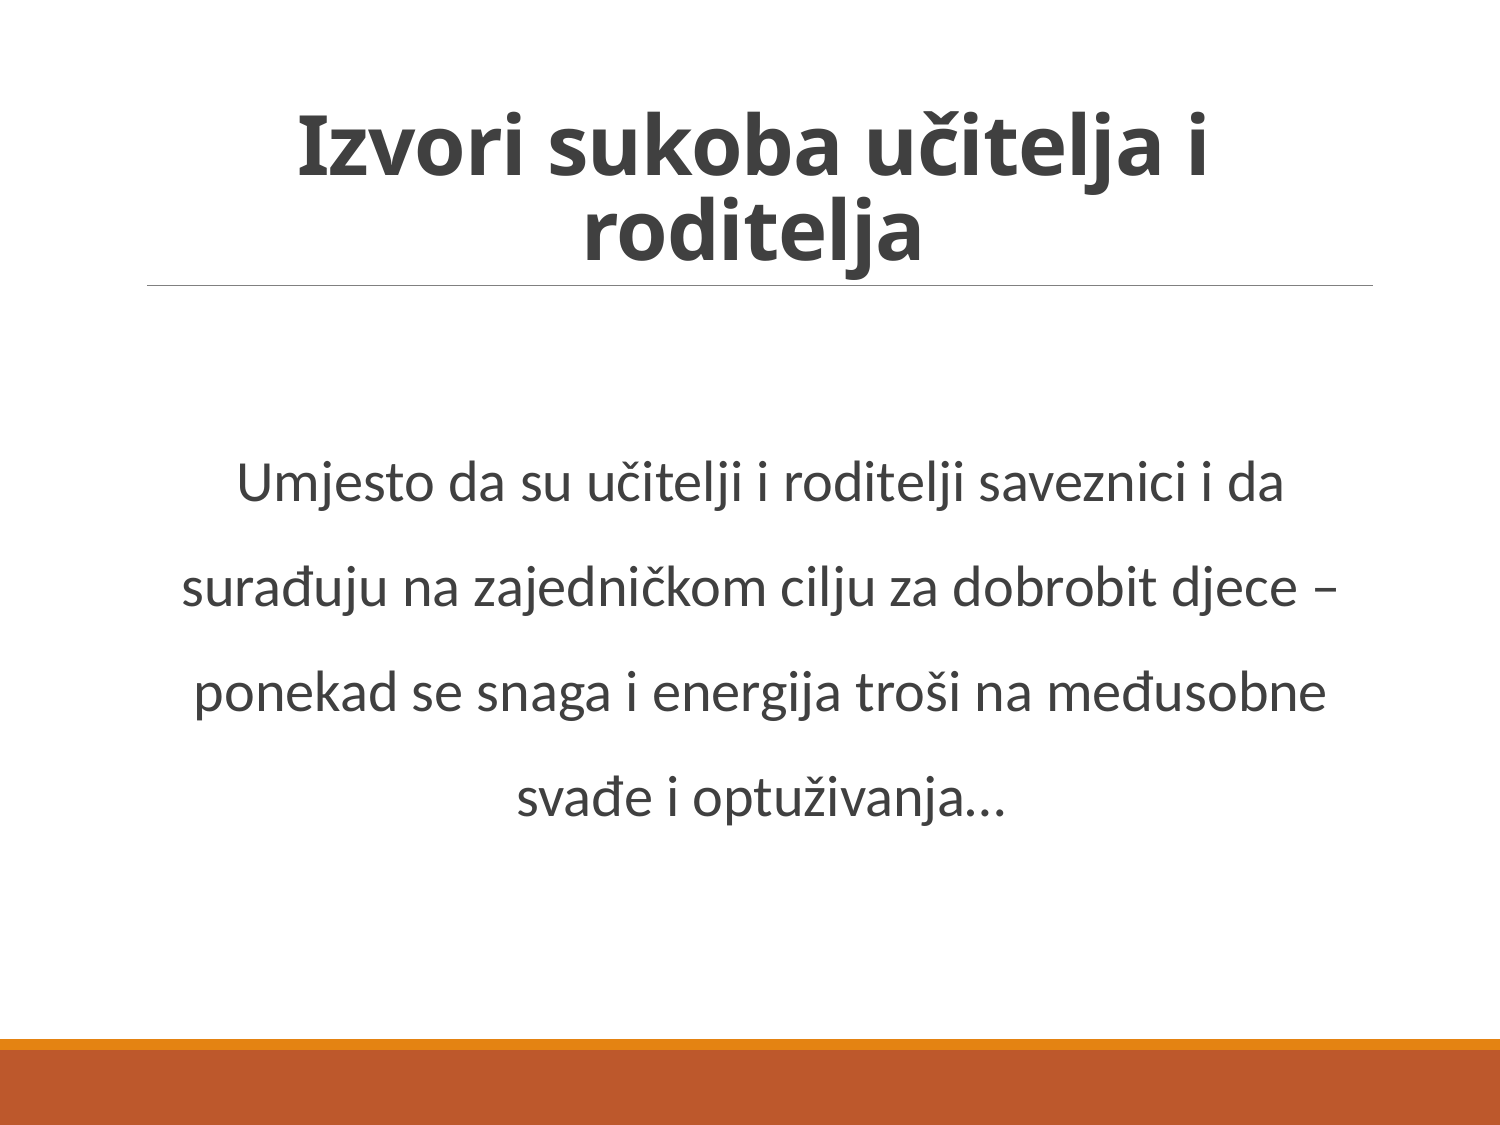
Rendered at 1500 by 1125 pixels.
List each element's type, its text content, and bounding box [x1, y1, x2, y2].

list Umjesto da su učitelji i roditelji saveznici i da surađuju na zajedničkom cilju za dobrobit djece – ponekad se snaga i energija troši na međusobne svađe i optuživanja… [135, 401, 1373, 1062]
title Izvori sukoba učitelja i roditelja [135, 47, 1373, 285]
